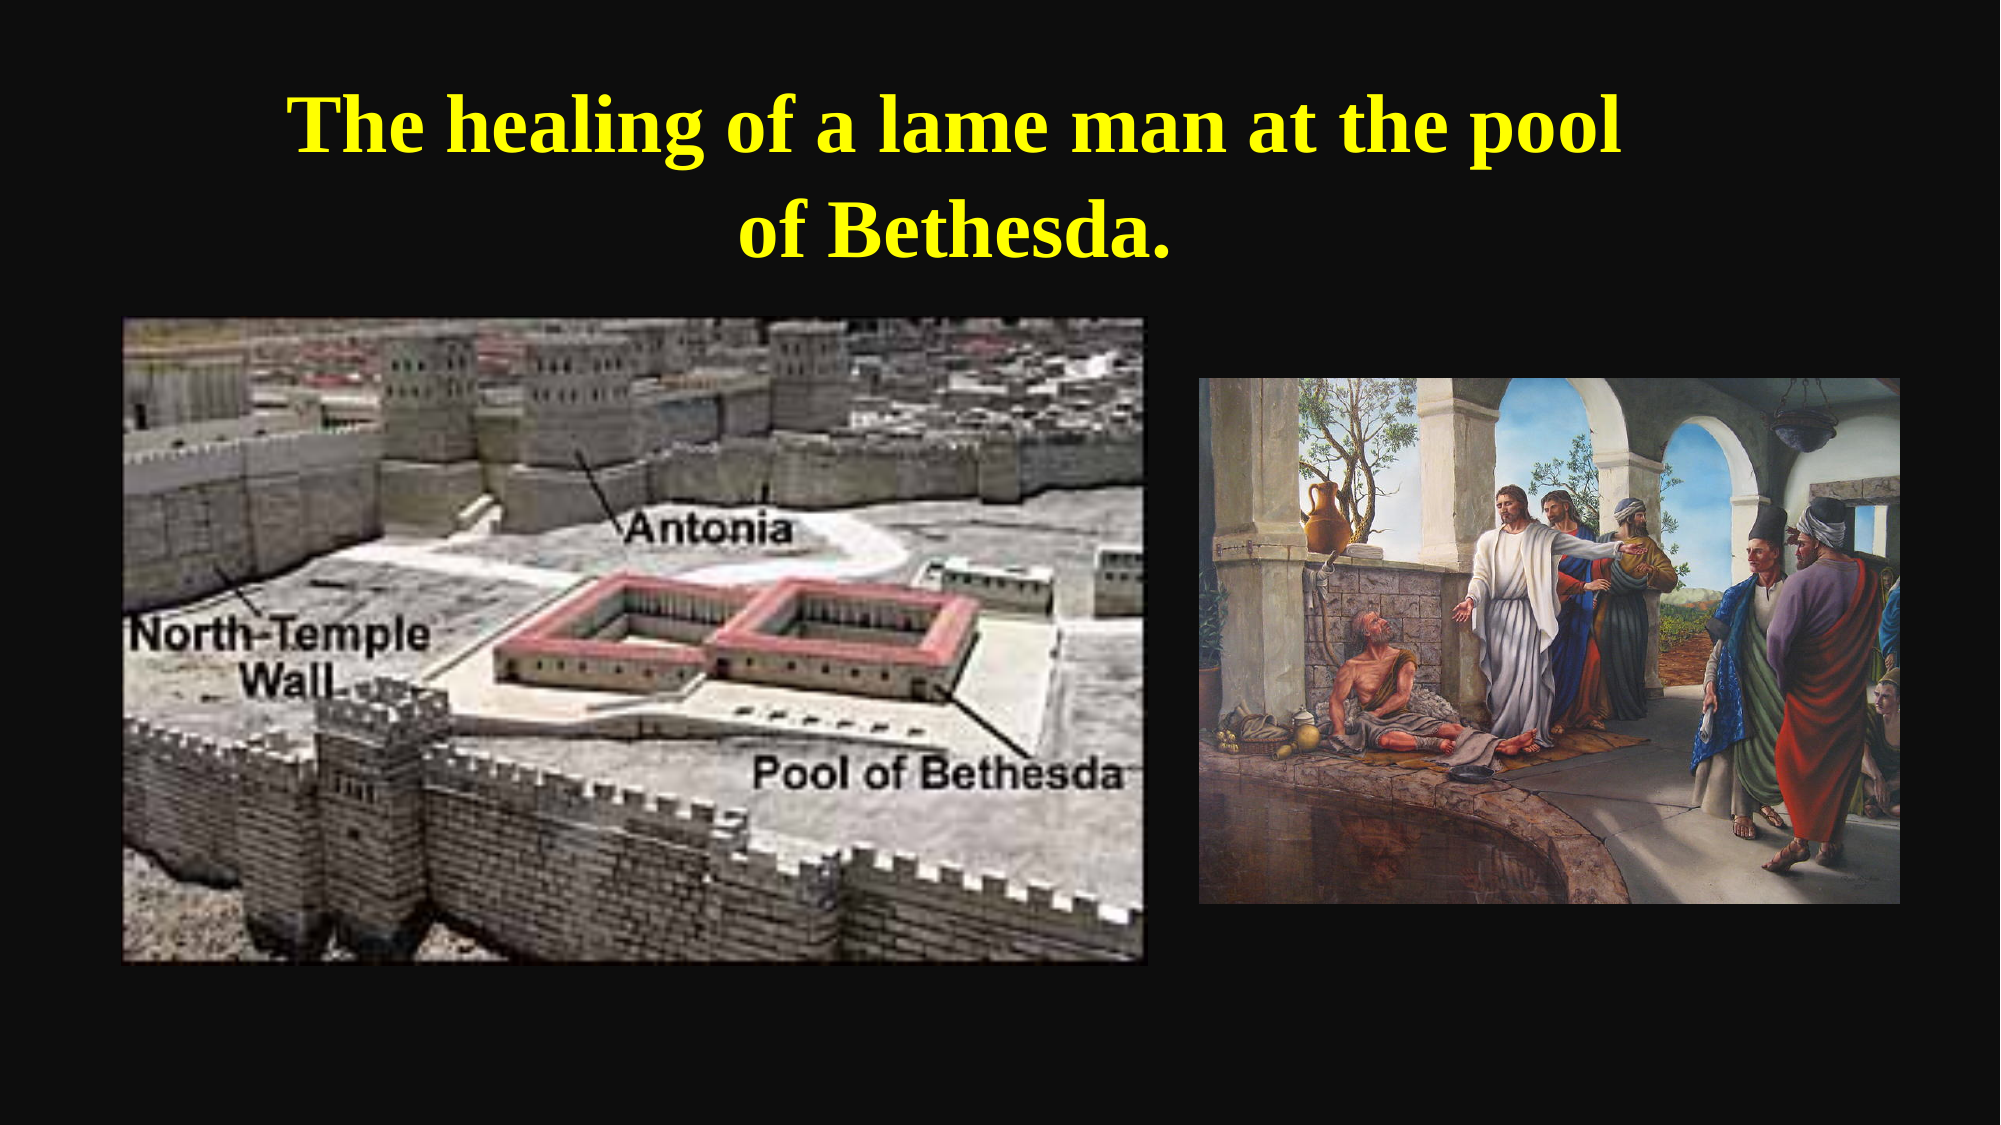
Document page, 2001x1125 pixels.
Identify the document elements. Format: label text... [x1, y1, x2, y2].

text_box The healing of a lame man at the pool of Bethesda. [271, 62, 1660, 282]
picture [1199, 378, 1900, 904]
picture [121, 316, 1148, 966]
